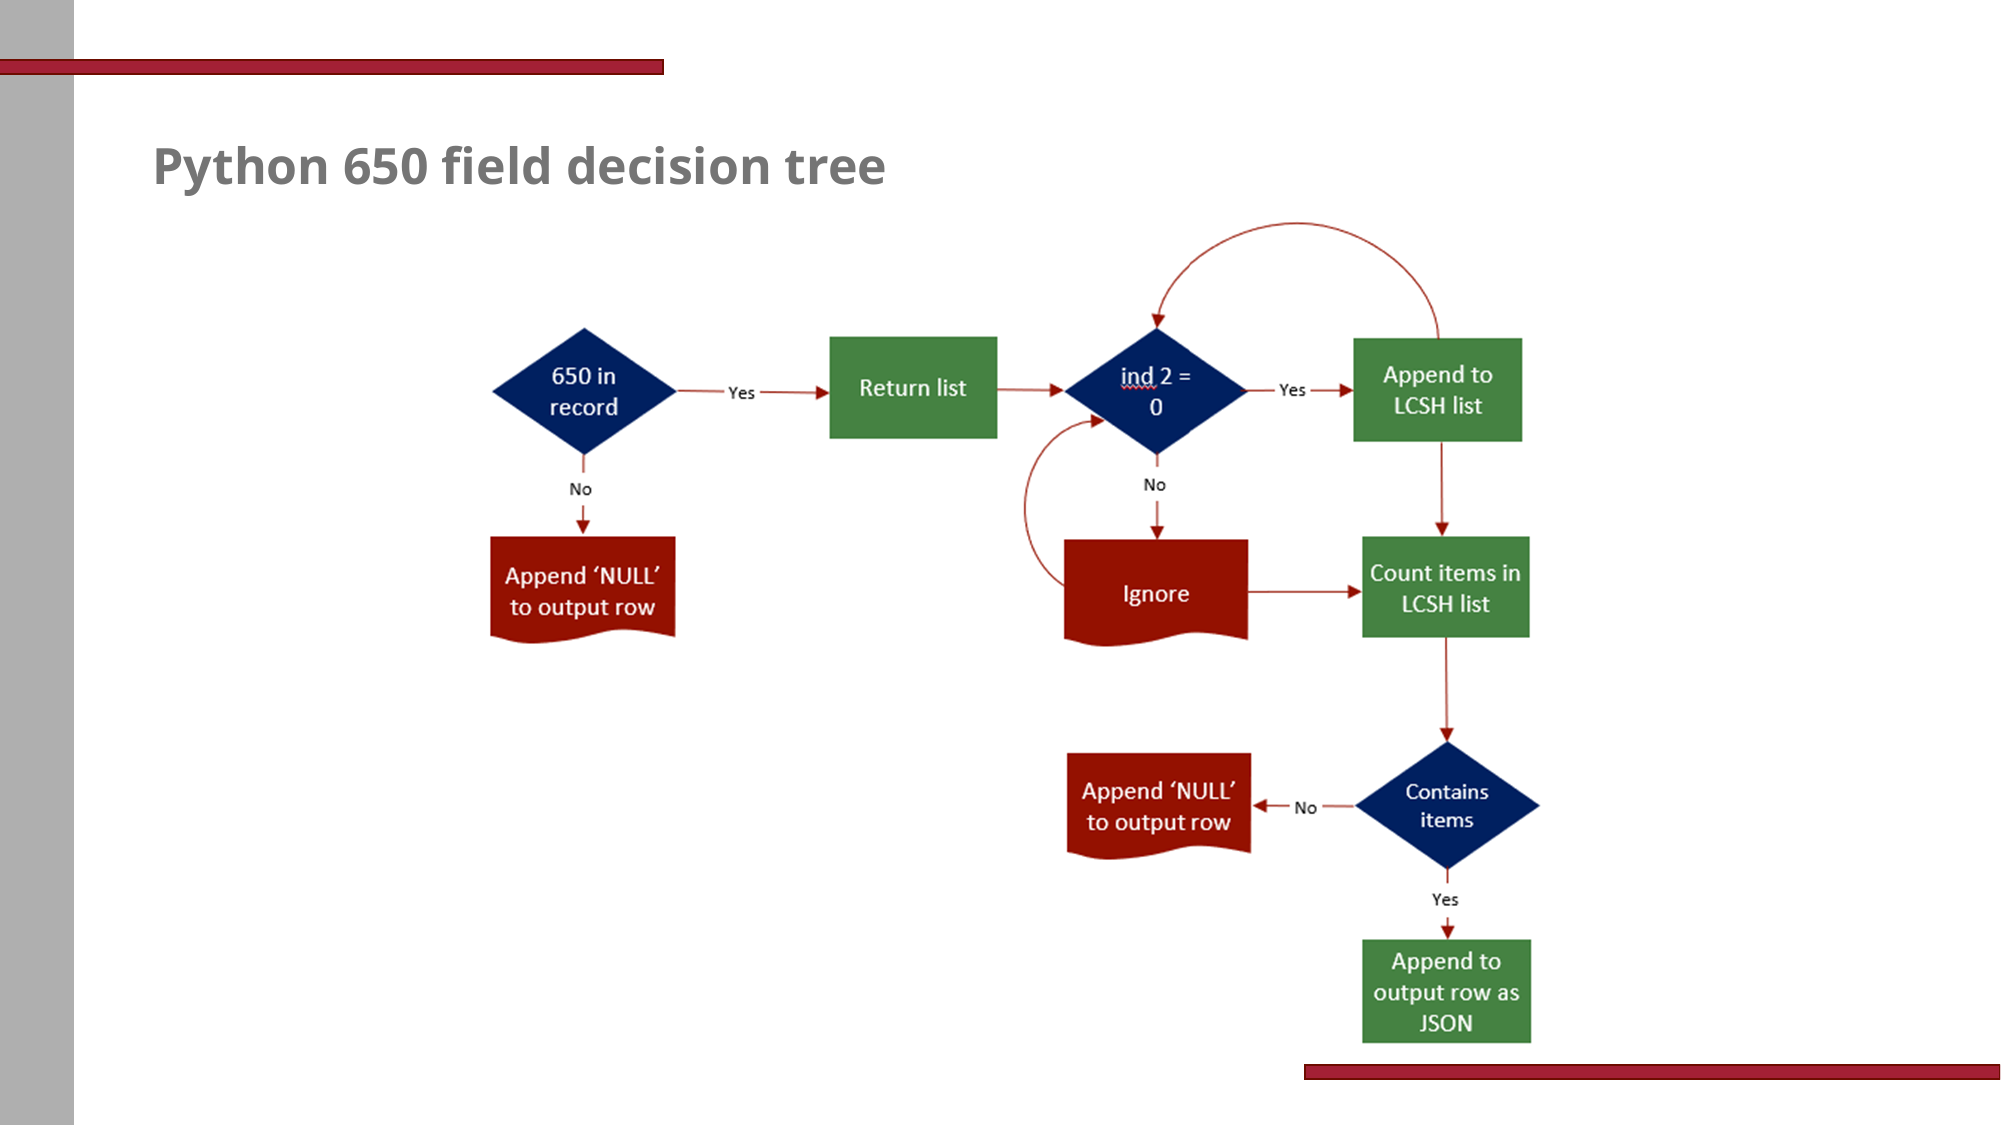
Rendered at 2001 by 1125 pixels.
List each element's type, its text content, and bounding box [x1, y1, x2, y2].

title Python 650 field decision tree [137, 59, 1863, 278]
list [480, 199, 1545, 1051]
